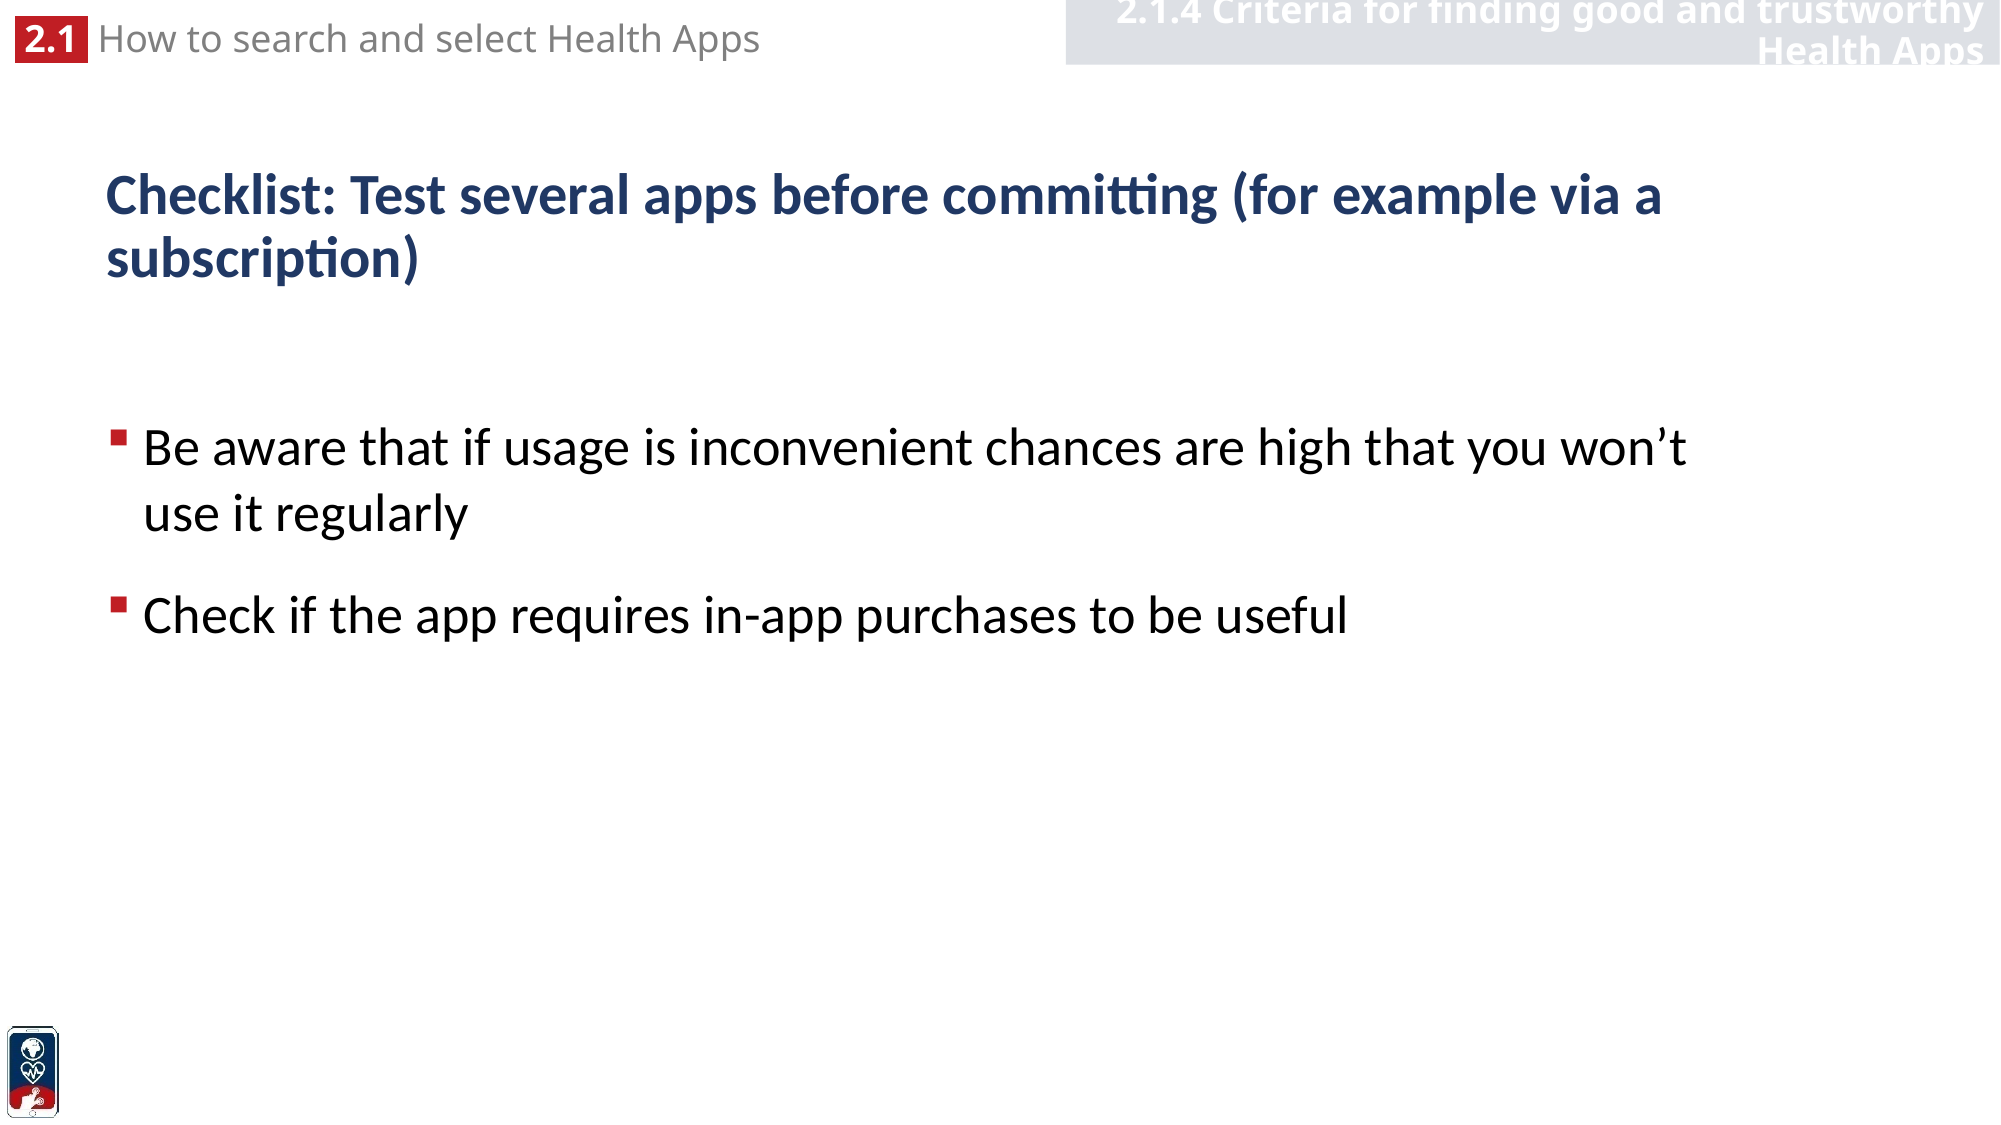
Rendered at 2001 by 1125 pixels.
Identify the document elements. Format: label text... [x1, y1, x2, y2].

list Be aware that if usage is inconvenient chances are high that you won’t use it regularly Check if the app requires in-app purchases to be useful [91, 404, 1734, 993]
picture [7, 1026, 59, 1118]
text_box 2.1.4 Criteria for finding good and trustworthy Health Apps [1065, 0, 2000, 65]
title Checklist: Test several apps before committing (for example via a subscription) [91, 177, 1906, 277]
